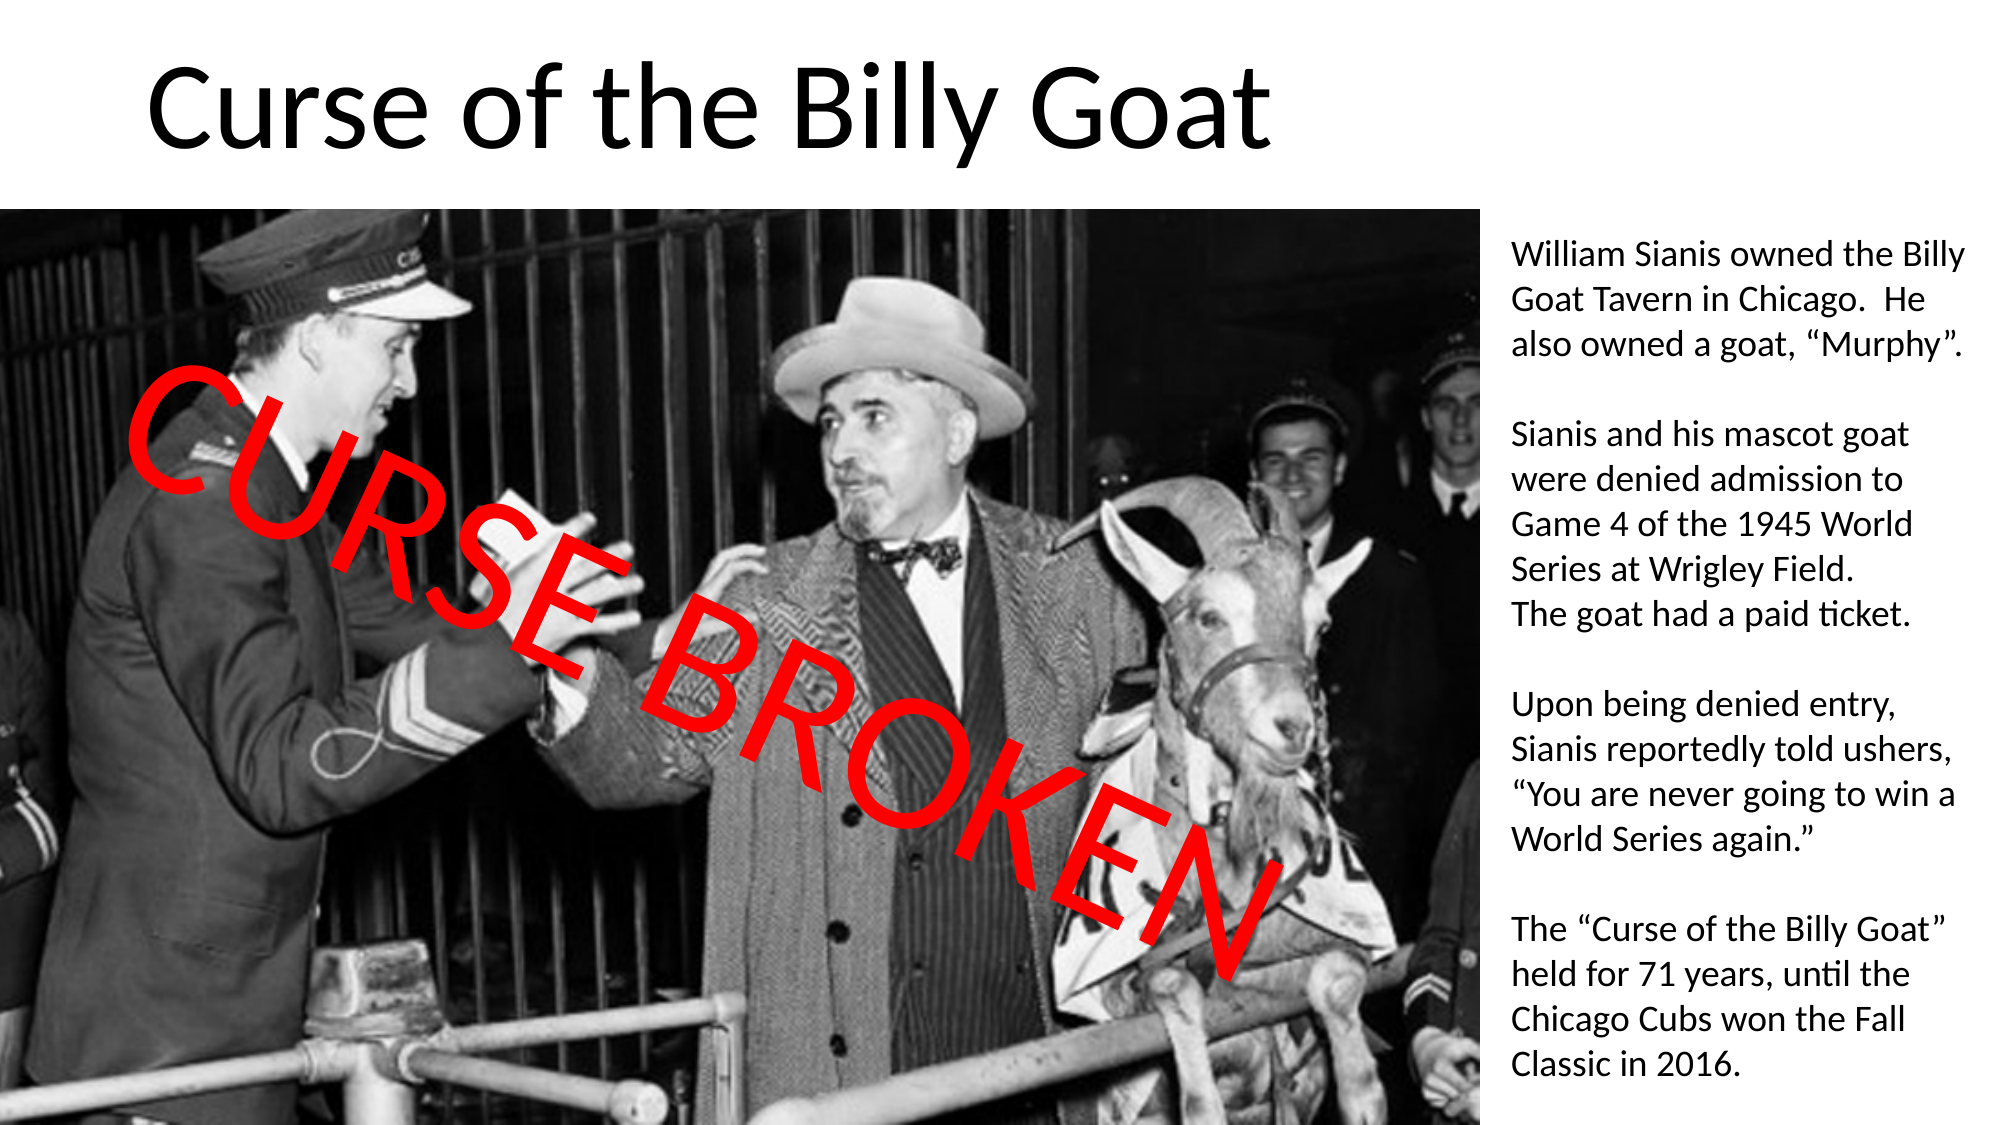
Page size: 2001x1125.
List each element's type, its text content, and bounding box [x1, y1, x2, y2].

text_box William Sianis owned the Billy Goat Tavern in Chicago. He also owned a goat, “Murphy”. Sianis and his mascot goat were denied admission to Game 4 of the 1945 World Series at Wrigley Field. The goat had a paid ticket. Upon being denied entry, Sianis reportedly told ushers, “You are never going to win a World Series again.” The “Curse of the Billy Goat” held for 71 years, until the Chicago Cubs won the Fall Classic in 2016. [1496, 221, 2000, 1125]
text_box Curse of the Billy Goat [131, 16, 1290, 182]
picture [0, 209, 1480, 1125]
